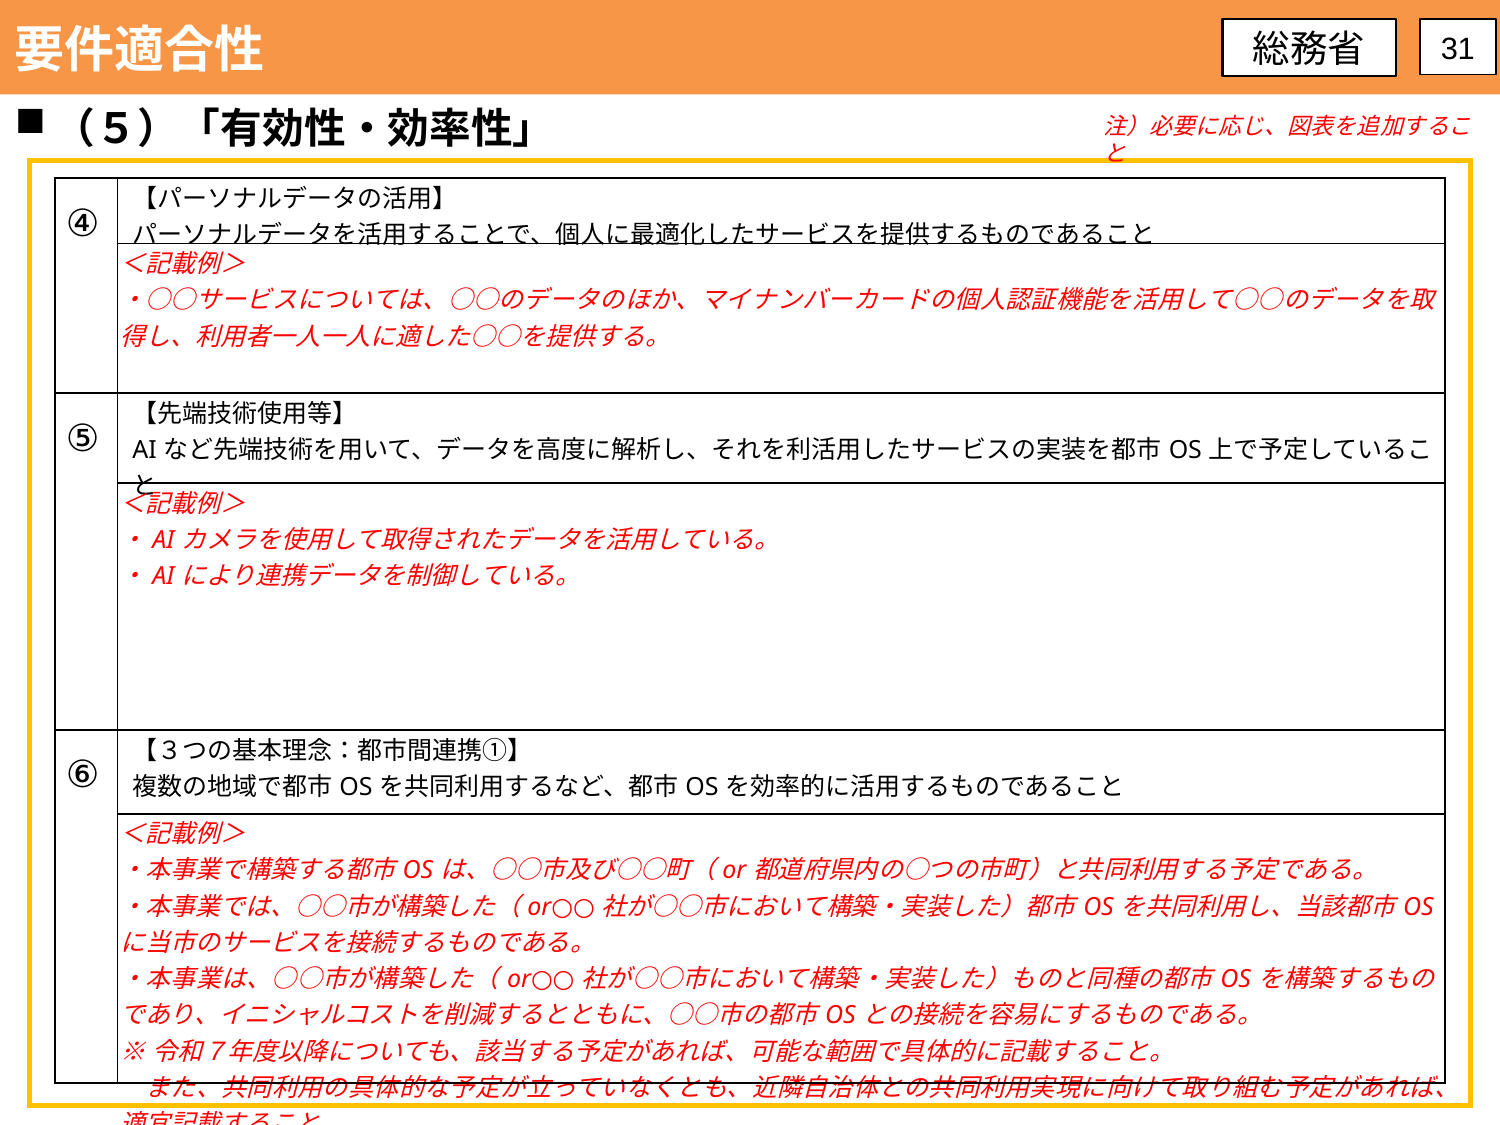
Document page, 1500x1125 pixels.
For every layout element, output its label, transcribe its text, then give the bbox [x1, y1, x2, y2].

table_cell ＜記載例＞ ・○○サービスについては、○○のデータのほか、マイナンバーカードの個人認証機能を活用して○○のデータを取得し、利用者一人一人に適した○○を提供する。 [118, 244, 1444, 392]
table_header 【パーソナルデータの活用】 パーソナルデータを活用することで、個人に最適化したサービスを提供するものであること [118, 179, 1444, 243]
table_header ④ [56, 179, 117, 392]
table_cell ⑥ [56, 731, 117, 1082]
table_cell 【３つの基本理念：都市間連携①】 複数の地域で都市OSを共同利用するなど、都市OSを効率的に活用するものであること [118, 731, 1444, 813]
text_box 総務省 [1220, 17, 1398, 78]
text_box [29, 171, 1447, 247]
text_box 注）必要に応じ、図表を追加すること [1089, 104, 1493, 174]
text_box [29, 160, 1089, 171]
text_box （５）「有効性・効率性」 [0, 94, 1500, 160]
table_cell ＜記載例＞ ・本事業で構築する都市OSは、○○市及び○○町（or都道府県内の○つの市町）と共同利用する予定である。 ・本事業では、○○市が構築した（or○○社が○○市において構築・実装した）都市OSを共同利用し、当該都市OSに当市のサービスを接続するものである。 ・本事業は、○○市が構築した（or○○社が○○市において構築・実装した）ものと同種の都市OSを構築するものであり、イニシャルコストを削減するとともに、○○市の都市OSとの接続を容易にするものである。 ※令和７年度以降についても、該当する予定があれば、可能な範囲で具体的に記載すること。 また、共同利用の具体的な予定が立っていなくとも、近隣自治体との共同利用実現に向けて取り組む予定があれば、適宜記載すること。 [118, 815, 1444, 1082]
text_box 31 [1418, 17, 1498, 77]
table_cell 【先端技術使用等】 AIなど先端技術を用いて、データを高度に解析し、それを利活用したサービスの実装を都市OS上で予定していること [118, 394, 1444, 482]
text_box [29, 174, 1471, 1106]
text_box 要件適合性 [0, 0, 1500, 94]
table_cell ⑤ [56, 394, 117, 729]
table_cell ＜記載例＞ ・AIカメラを使用して取得されたデータを活用している。 ・AIにより連携データを制御している。 [118, 484, 1444, 729]
